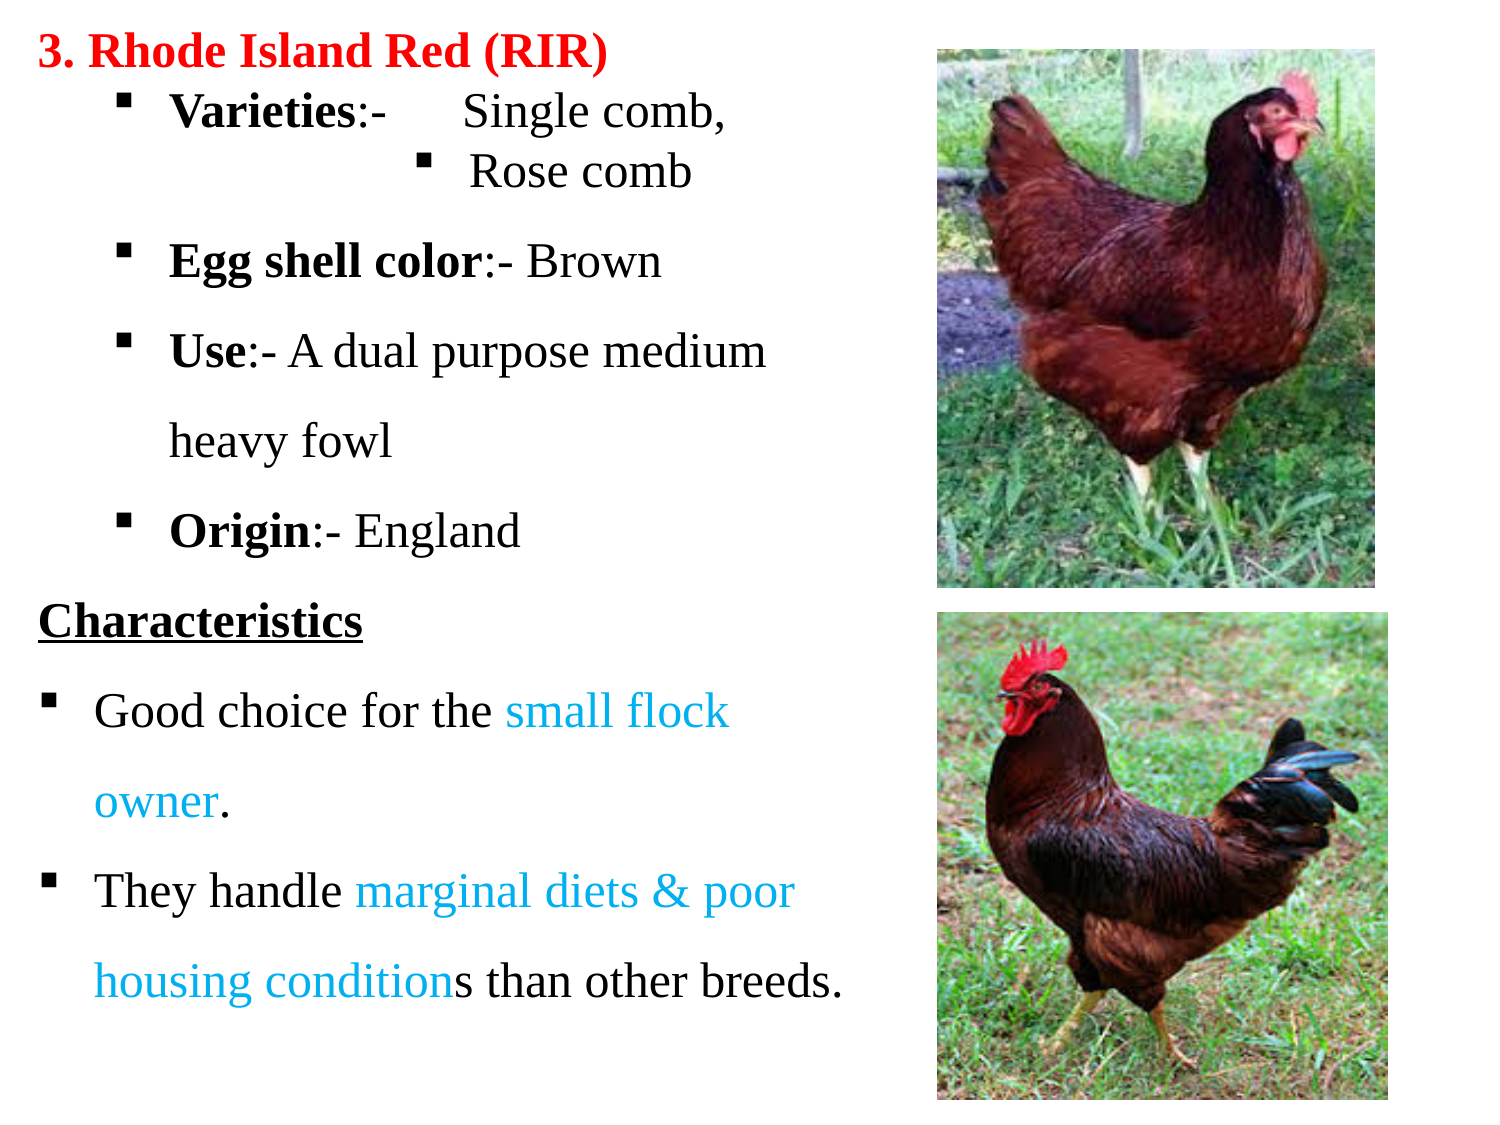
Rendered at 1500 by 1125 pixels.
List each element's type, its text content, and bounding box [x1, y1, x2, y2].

picture [937, 612, 1388, 1101]
text_box 3. Rhode Island Red (RIR) Varieties:- Single comb, Rose comb Egg shell color:- Brown Use:- A dual purpose medium heavy fowl Origin:- England Characteristics Good choice for the small flock owner. They handle marginal diets & poor housing conditions than other breeds. [22, 9, 888, 1125]
picture [937, 49, 1376, 588]
